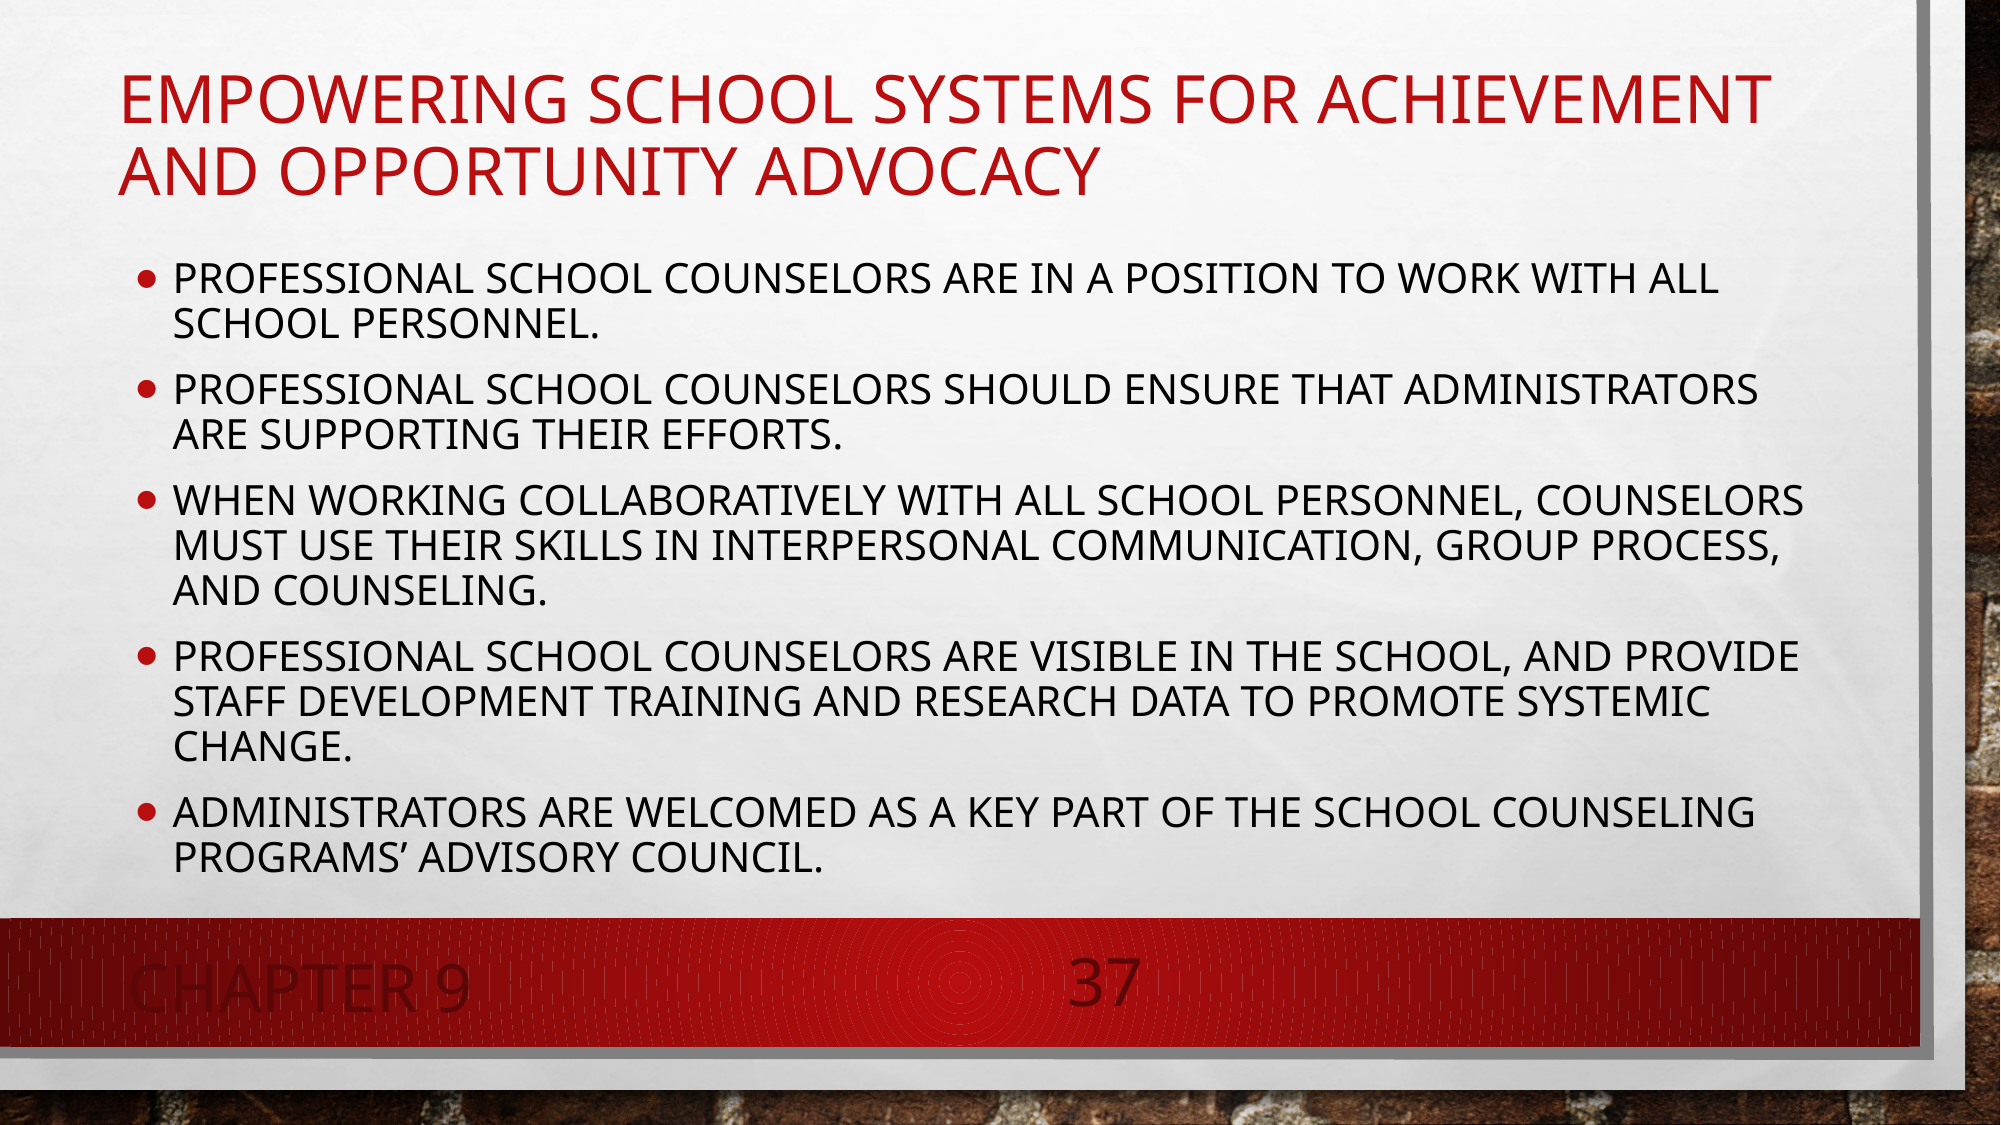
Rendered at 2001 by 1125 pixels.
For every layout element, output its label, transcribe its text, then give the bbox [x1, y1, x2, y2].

title Empowering School Systems for Achievement and Opportunity Advocacy [103, 44, 1874, 232]
footer Chapter 9 [112, 944, 1015, 1027]
picture [0, 0, 2001, 1125]
picture [0, 0, 1919, 918]
slide_number 37 [1031, 944, 1181, 1027]
list Professional school counselors are in a position to work with all school personnel. Professional school counselors should ensure that administrators are supporting their efforts. When working collaboratively with all school personnel, counselors must use their skills in interpersonal communication, group process, and counseling. Professional school counselors are visible in the school, and provide staff development training and research data to promote systemic change. Administrators are welcomed as a key part of the school counseling programs’ advisory council. [120, 232, 1845, 907]
